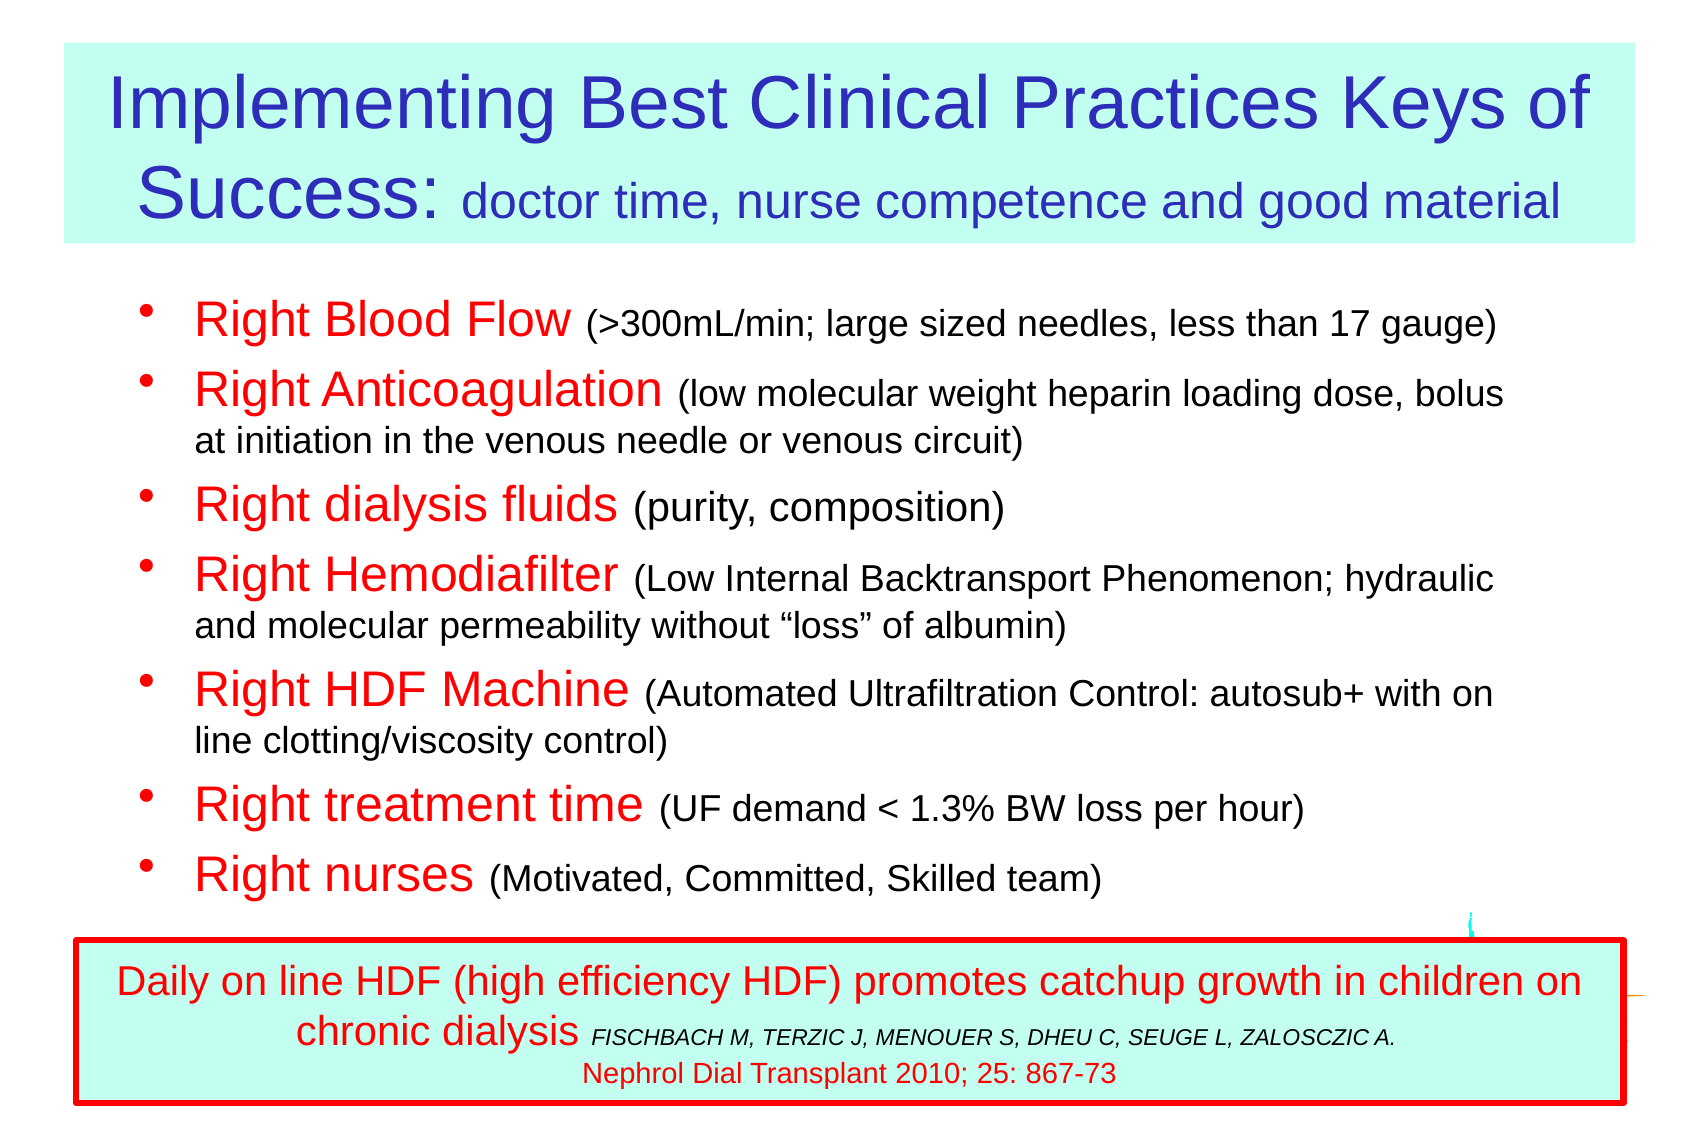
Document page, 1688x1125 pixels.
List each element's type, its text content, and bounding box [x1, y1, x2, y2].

title Implementing Best Clinical Practices Keys of Success: doctor time, nurse competence and good material [64, 42, 1636, 244]
list Right Blood Flow (>300mL/min; large sized needles, less than 17 gauge) Right Anticoagulation (low molecular weight heparin loading dose, bolus at initiation in the venous needle or venous circuit) Right dialysis fluids (purity, composition) Right Hemodiafilter (Low Internal Backtransport Phenomenon; hydraulic and molecular permeability without “loss” of albumin) Right HDF Machine (Automated Ultrafiltration Control: autosub+ with on line clotting/viscosity control) Right treatment time (UF demand < 1.3% BW loss per hour) Right nurses (Motivated, Committed, Skilled team) [123, 278, 1558, 882]
text_box Daily on line HDF (high efficiency HDF) promotes catchup growth in children on chronic dialysis FISCHBACH M, TERZIC J, MENOUER S, DHEU C, SEUGE L, ZALOSCZIC A. Nephrol Dial Transplant 2010; 25: 867-73 [76, 940, 1624, 1104]
